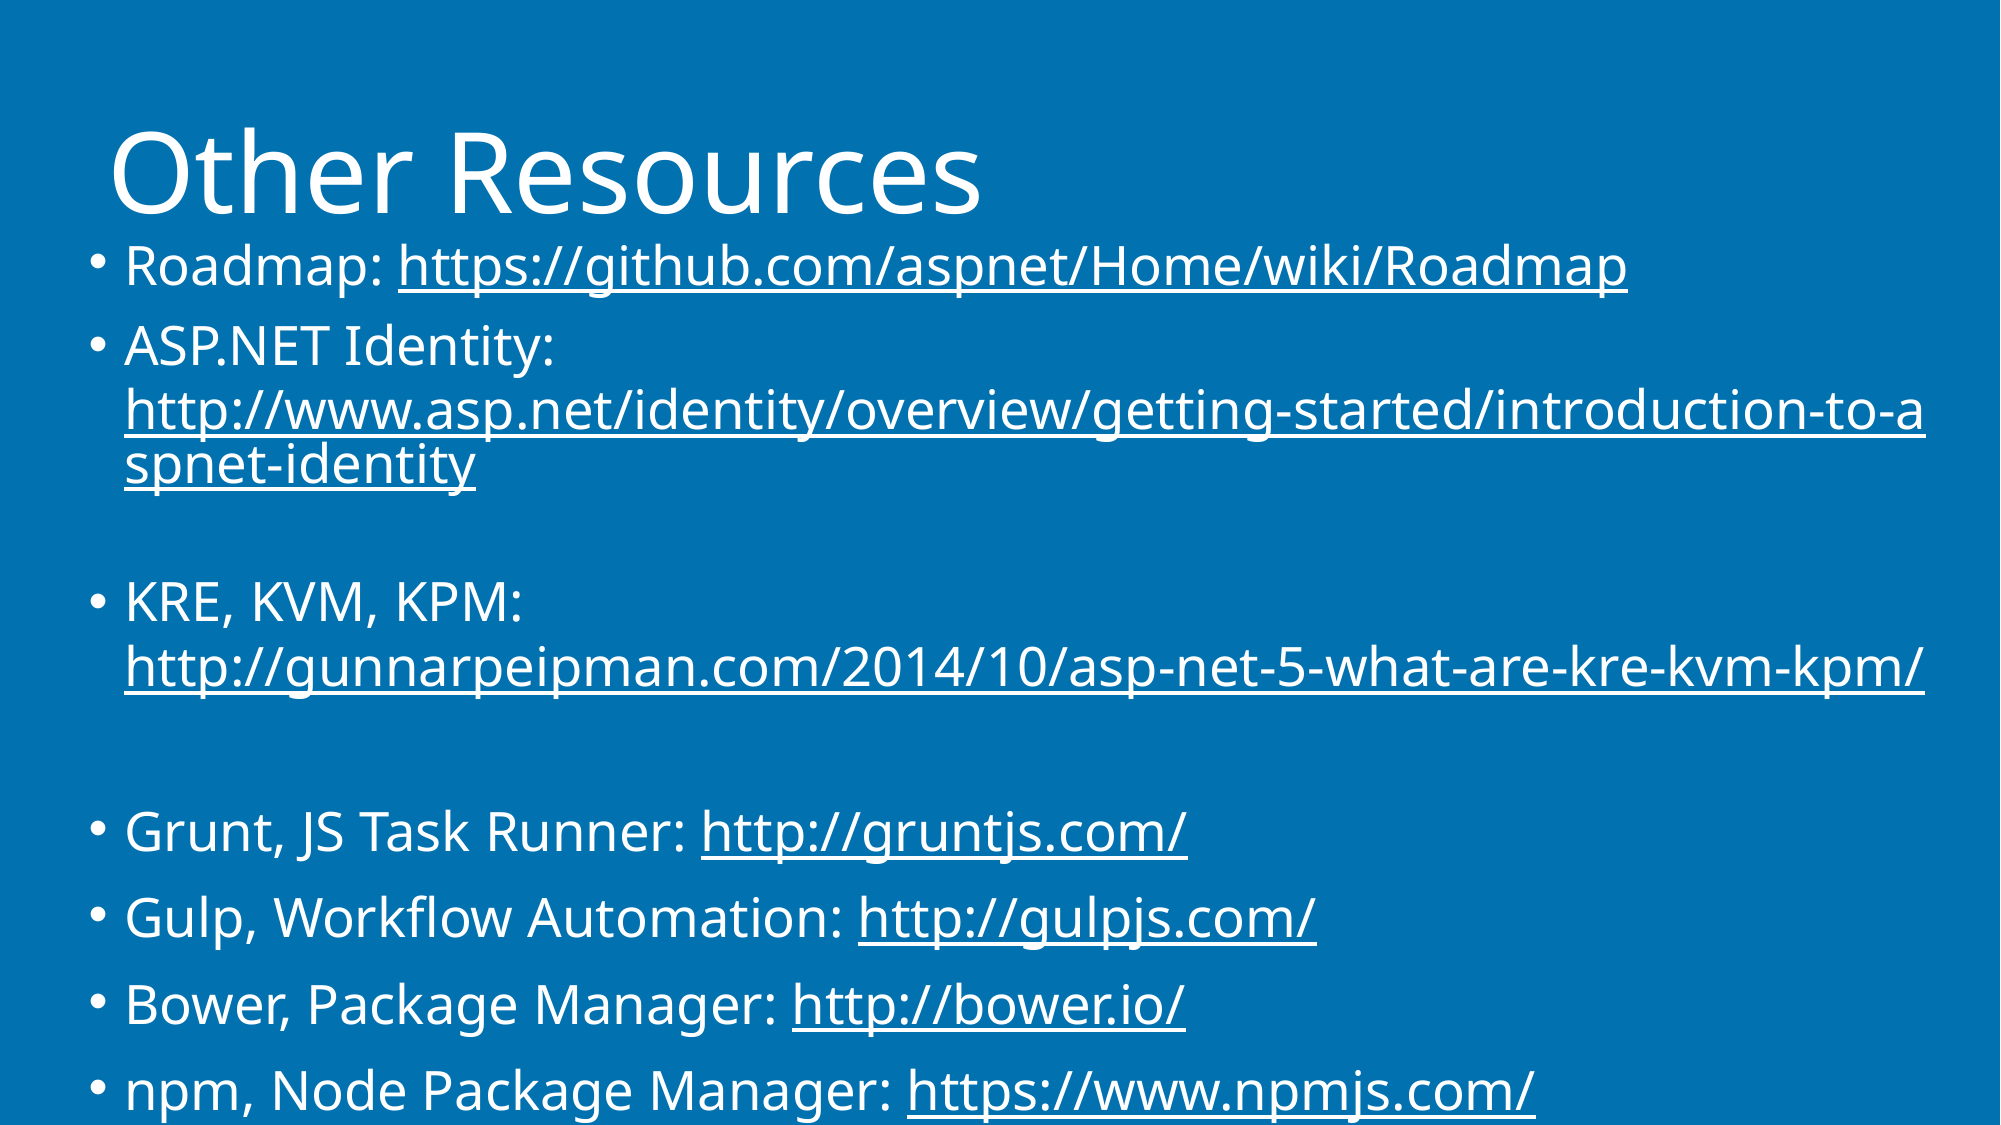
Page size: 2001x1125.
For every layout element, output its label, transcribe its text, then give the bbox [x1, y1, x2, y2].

title Other Resources [92, 68, 1910, 224]
list Roadmap: https://github.com/aspnet/Home/wiki/Roadmap ASP.NET Identity: http://www.asp.net/identity/overview/getting-started/introduction-to-aspnet-identity KRE, KVM, KPM: http://gunnarpeipman.com/2014/10/asp-net-5-what-are-kre-kvm-kpm/ Grunt, JS Task Runner: http://gruntjs.com/ Gulp, Workflow Automation: http://gulpjs.com/ Bower, Package Manager: http://bower.io/ npm, Node Package Manager: https://www.npmjs.com/ [73, 224, 1957, 1107]
